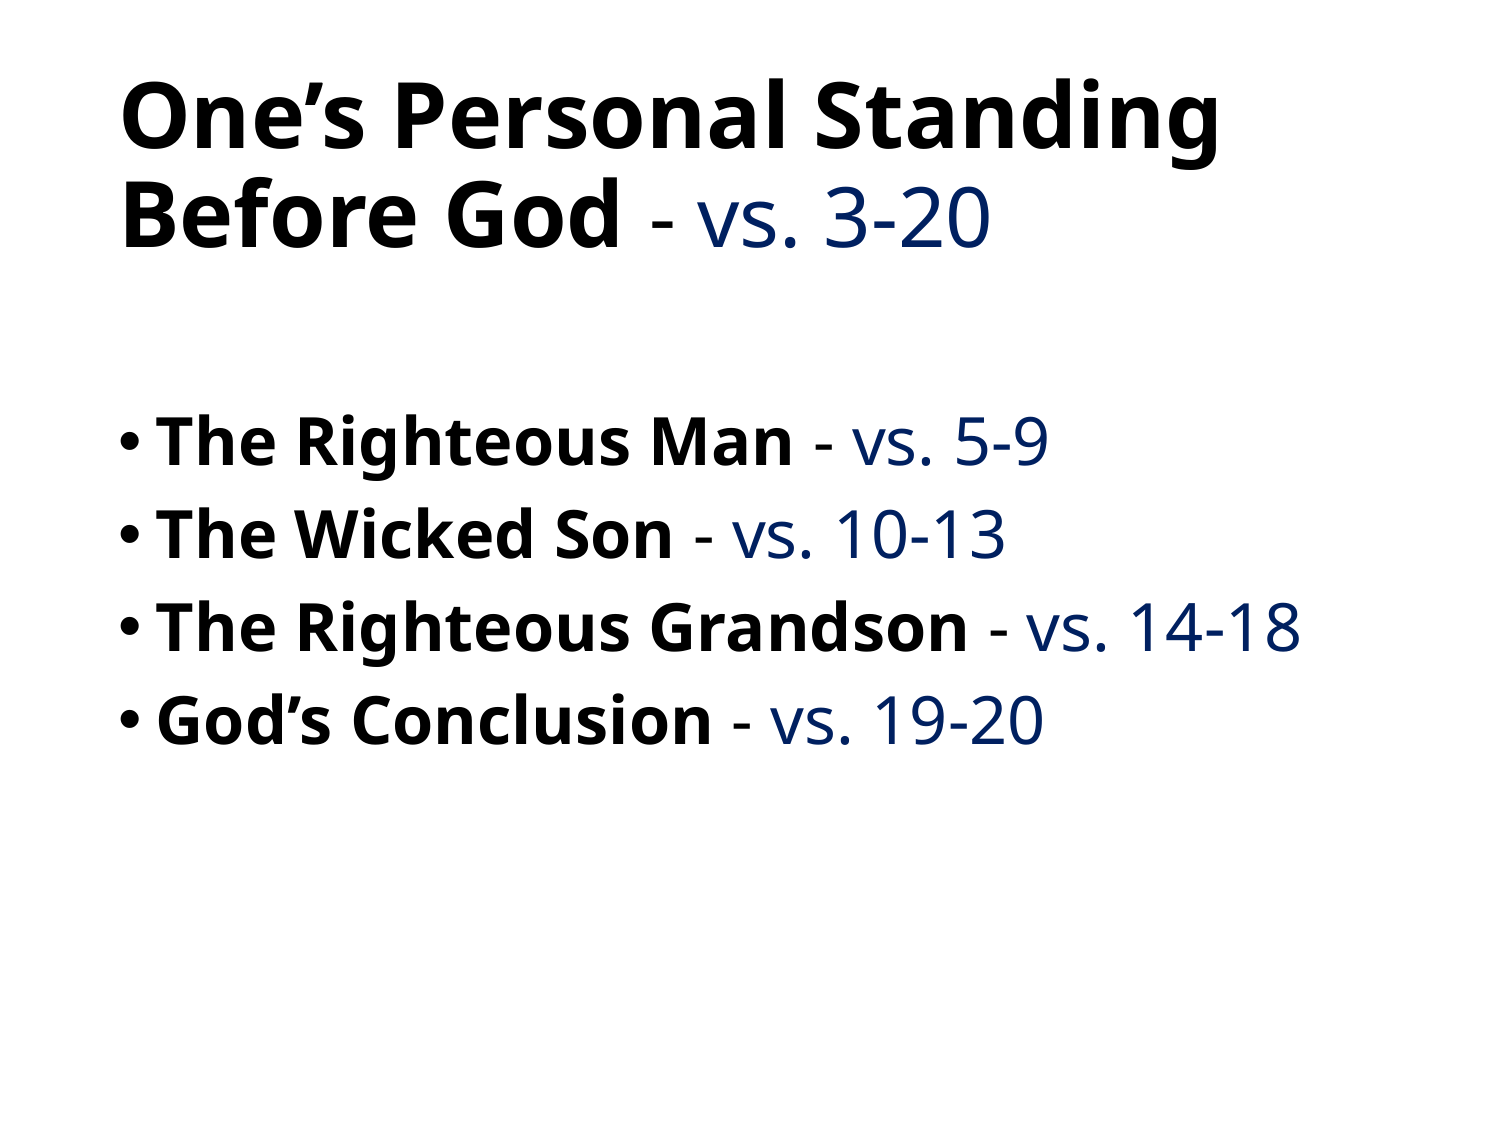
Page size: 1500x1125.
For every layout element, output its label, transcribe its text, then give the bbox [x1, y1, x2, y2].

list The Righteous Man - vs. 5-9 The Wicked Son - vs. 10-13 The Righteous Grandson - vs. 14-18 God’s Conclusion - vs. 19-20 [103, 299, 1397, 1014]
title One’s Personal Standing Before God - vs. 3-20 [103, 59, 1397, 278]
